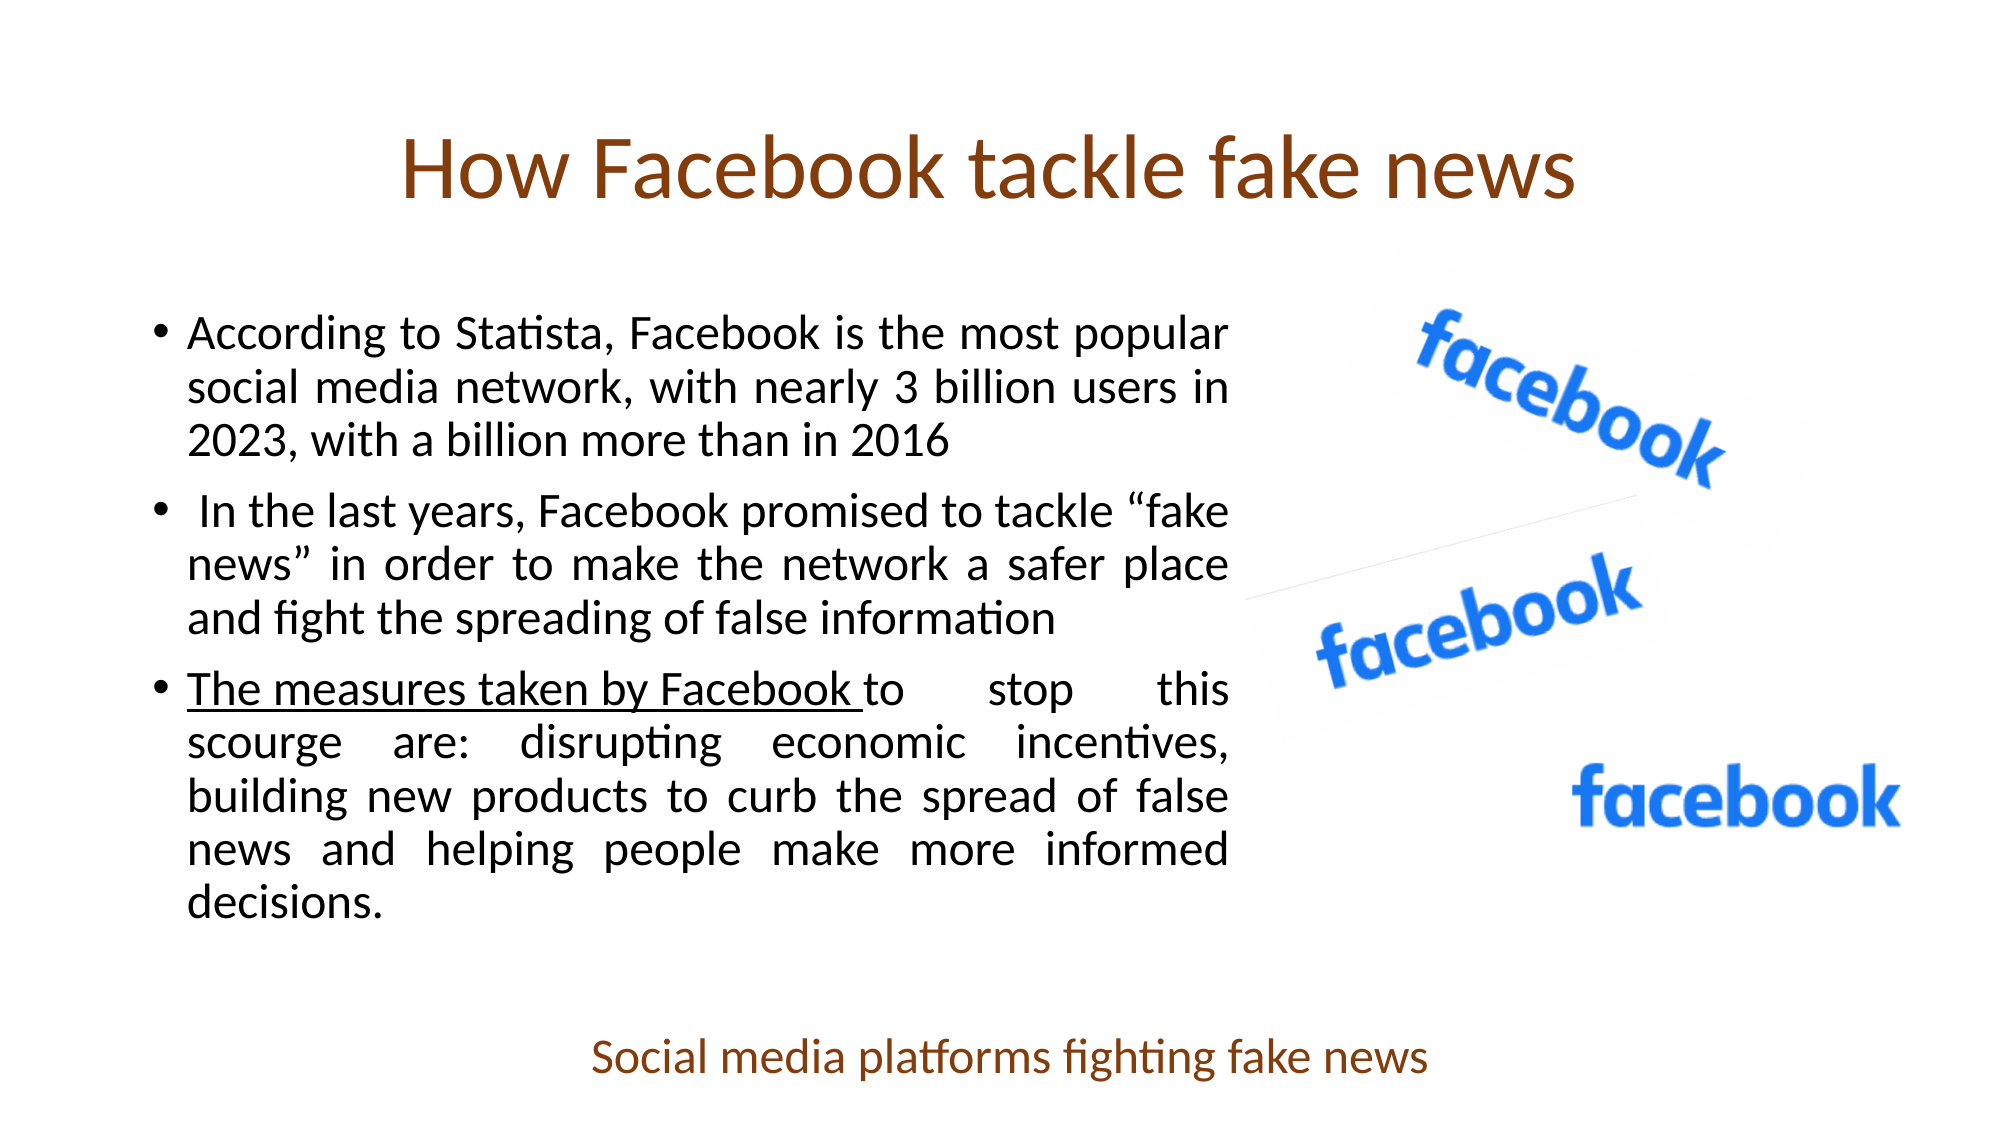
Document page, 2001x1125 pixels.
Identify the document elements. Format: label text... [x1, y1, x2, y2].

picture [1245, 245, 1825, 742]
picture [1517, 725, 1983, 866]
text_box Social media platforms fighting fake news [157, 989, 1863, 1125]
title How Facebook tackle fake news [137, 59, 1863, 278]
list According to Statista, Facebook is the most popular social media network, with nearly 3 billion users in 2023, with a billion more than in 2016 In the last years, Facebook promised to tackle “fake news” in order to make the network a safer place and fight the spreading of false information The measures taken by Facebook to stop this scourge are: disrupting economic incentives, building new products to curb the spread of false news and helping people make more informed decisions. [137, 299, 1245, 1014]
